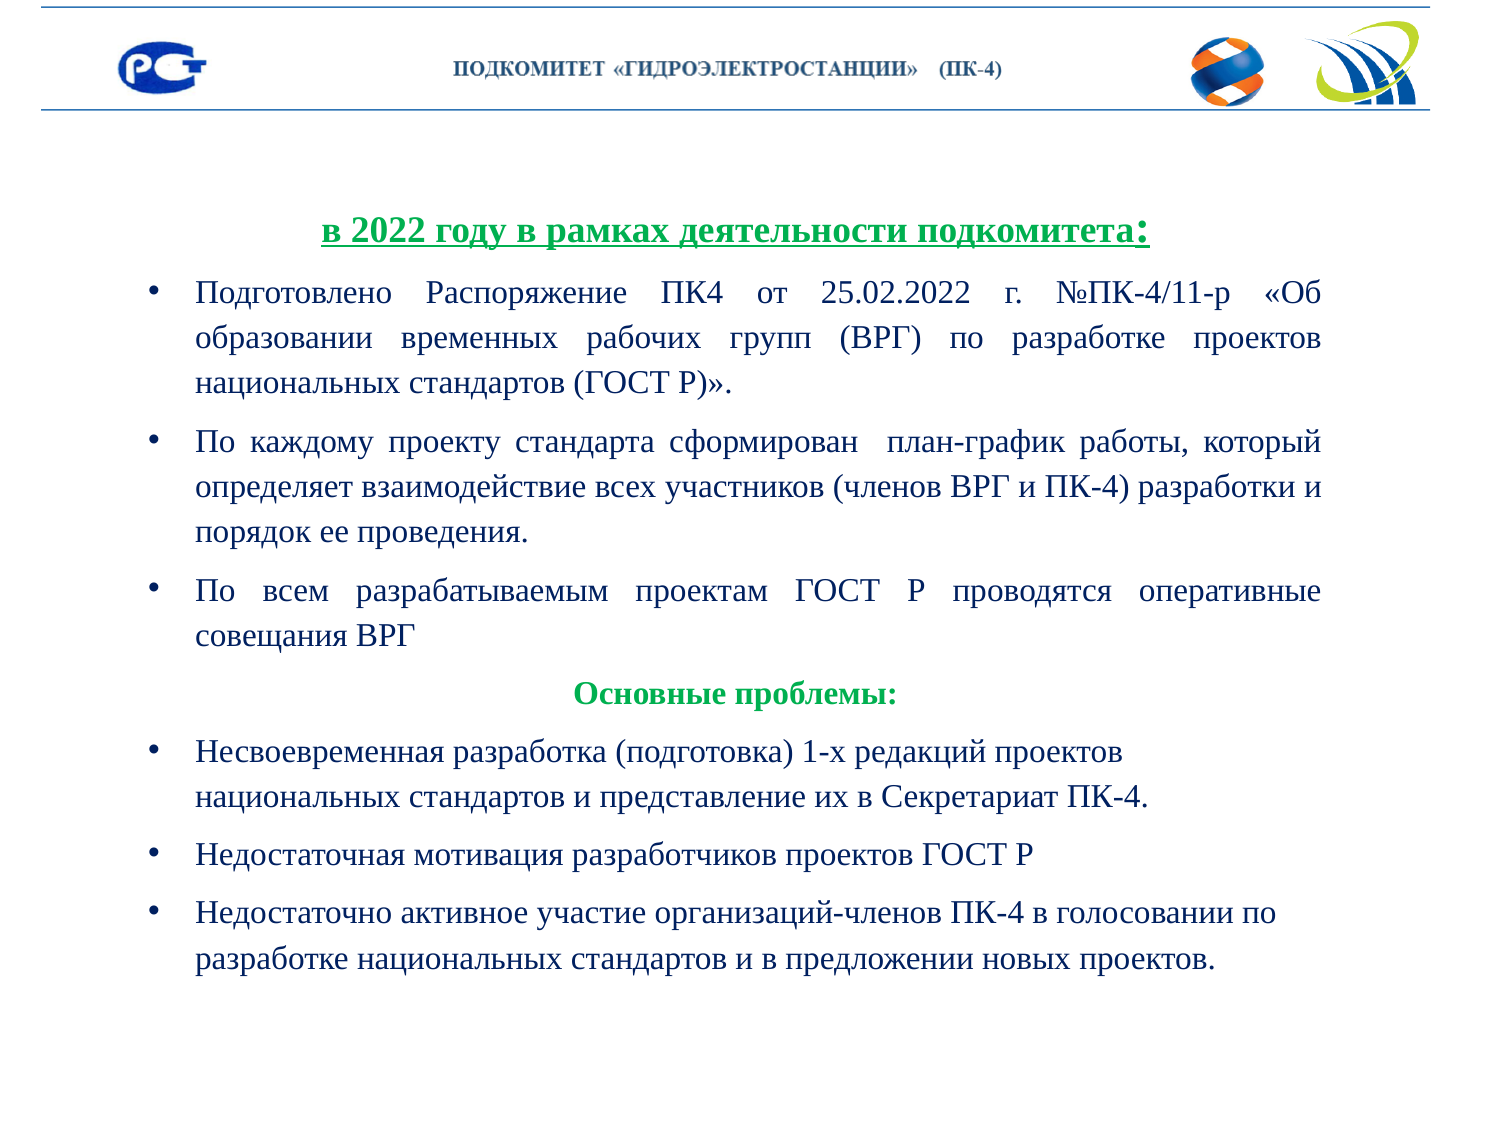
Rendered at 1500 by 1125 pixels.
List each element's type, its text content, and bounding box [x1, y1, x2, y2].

picture [112, 28, 212, 105]
text_box в 2022 году в рамках деятельности подкомитета: Подготовлено Распоряжение ПК4 от 25.02.2022 г. №ПК-4/11-р «Об образовании временных рабочих групп (ВРГ) по разработке проектов национальных стандартов (ГОСТ Р)». По каждому проекту стандарта сформирован план-график работы, который определяет взаимодействие всех участников (членов ВРГ и ПК-4) разработки и порядок ее проведения. По всем разрабатываемым проектам ГОСТ Р проводятся оперативные совещания ВРГ Основные проблемы: Несвоевременная разработка (подготовка) 1-х редакций проектов национальных стандартов и представление их в Секретариат ПК-4. Недостаточная мотивация разработчиков проектов ГОСТ Р Недостаточно активное участие организаций-членов ПК-4 в голосовании по разработке национальных стандартов и в предложении новых проектов. [133, 181, 1339, 984]
picture [1175, 37, 1281, 107]
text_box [41, 7, 1431, 110]
picture [440, 48, 1025, 94]
